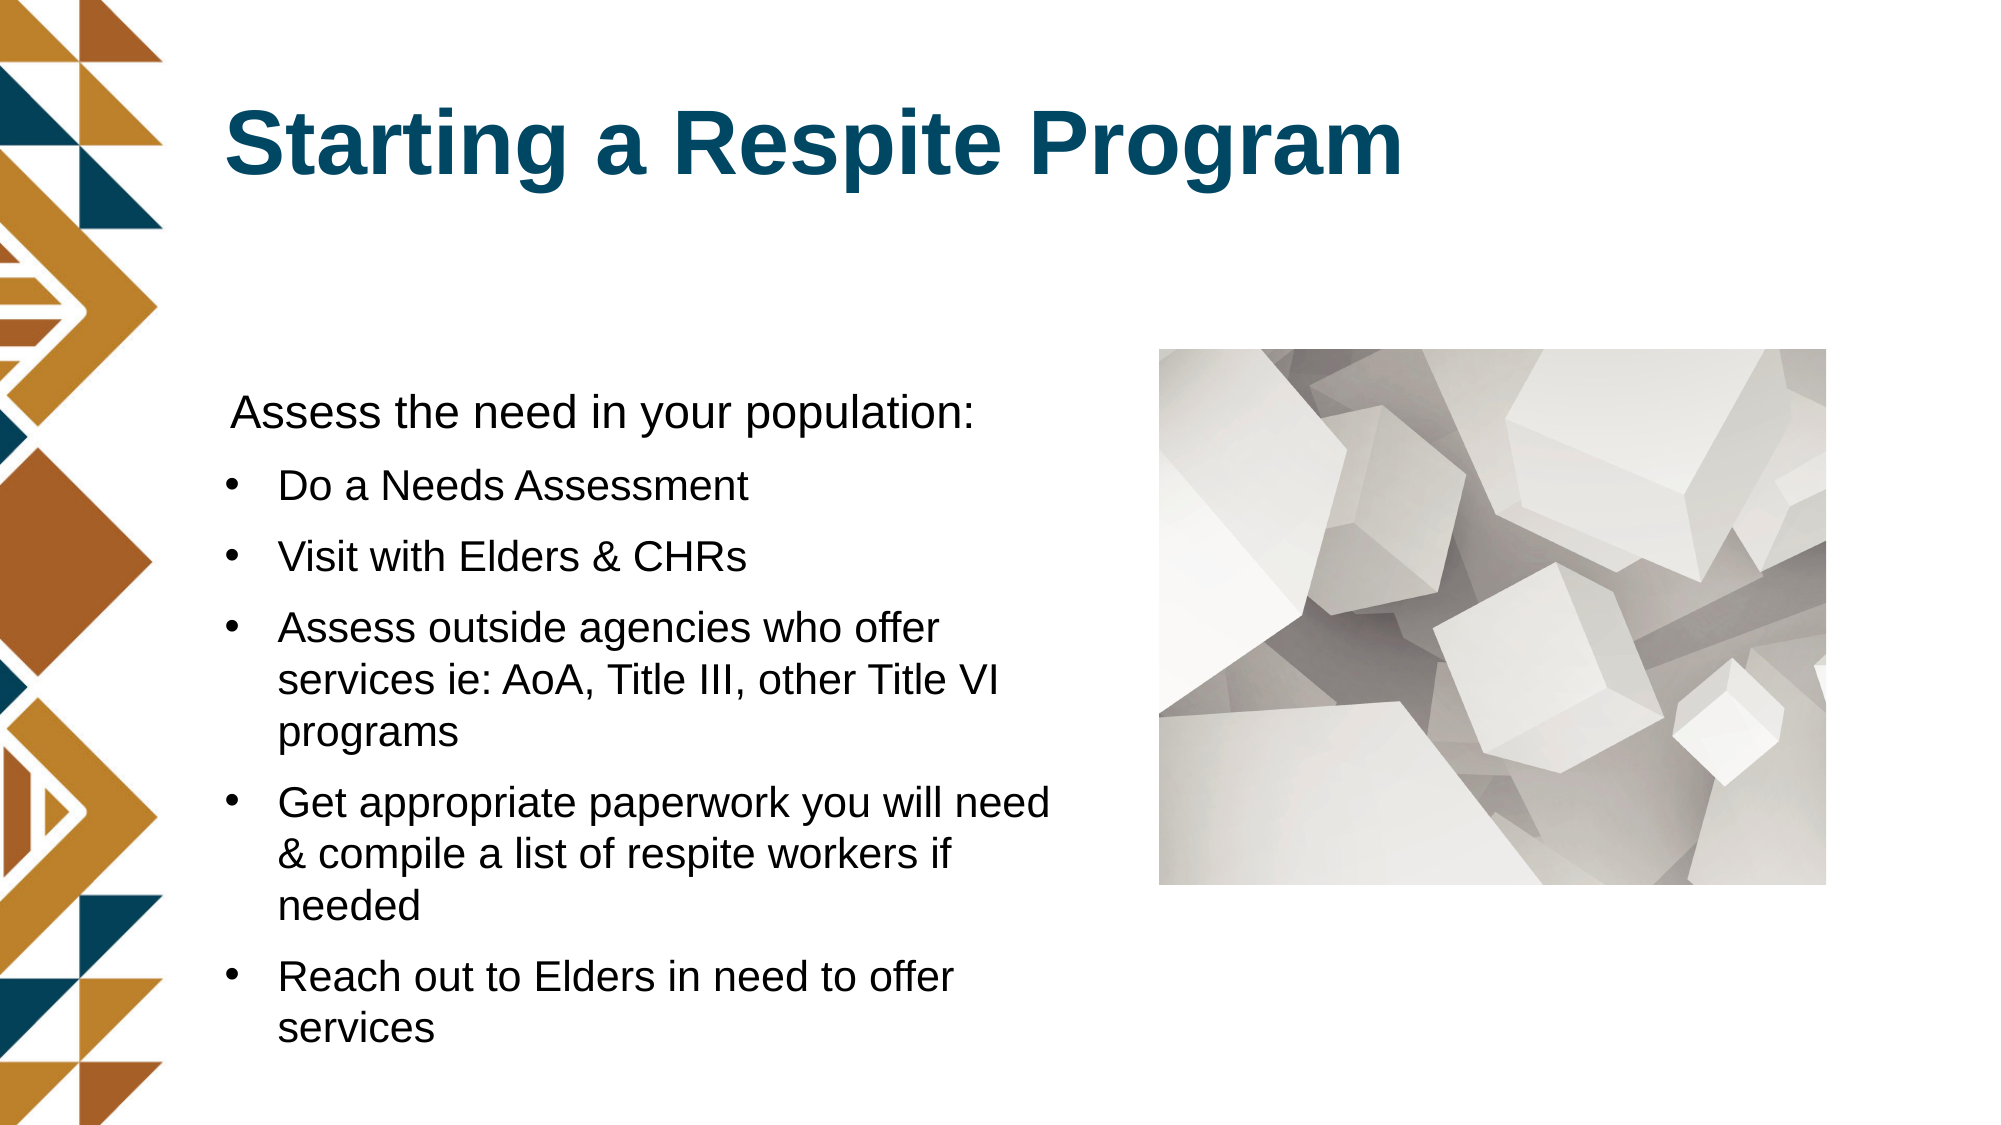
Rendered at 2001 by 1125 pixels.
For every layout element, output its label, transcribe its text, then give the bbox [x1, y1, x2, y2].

title Starting a Respite Program [209, 59, 1948, 230]
list Assess the need in your population: Do a Needs Assessment Visit with Elders & CHRs Assess outside agencies who offer services ie: AoA, Title III, other Title VI programs Get appropriate paperwork you will need & compile a list of respite workers if needed Reach out to Elders in need to offer services [209, 303, 1073, 1066]
picture [0, 0, 2001, 1125]
